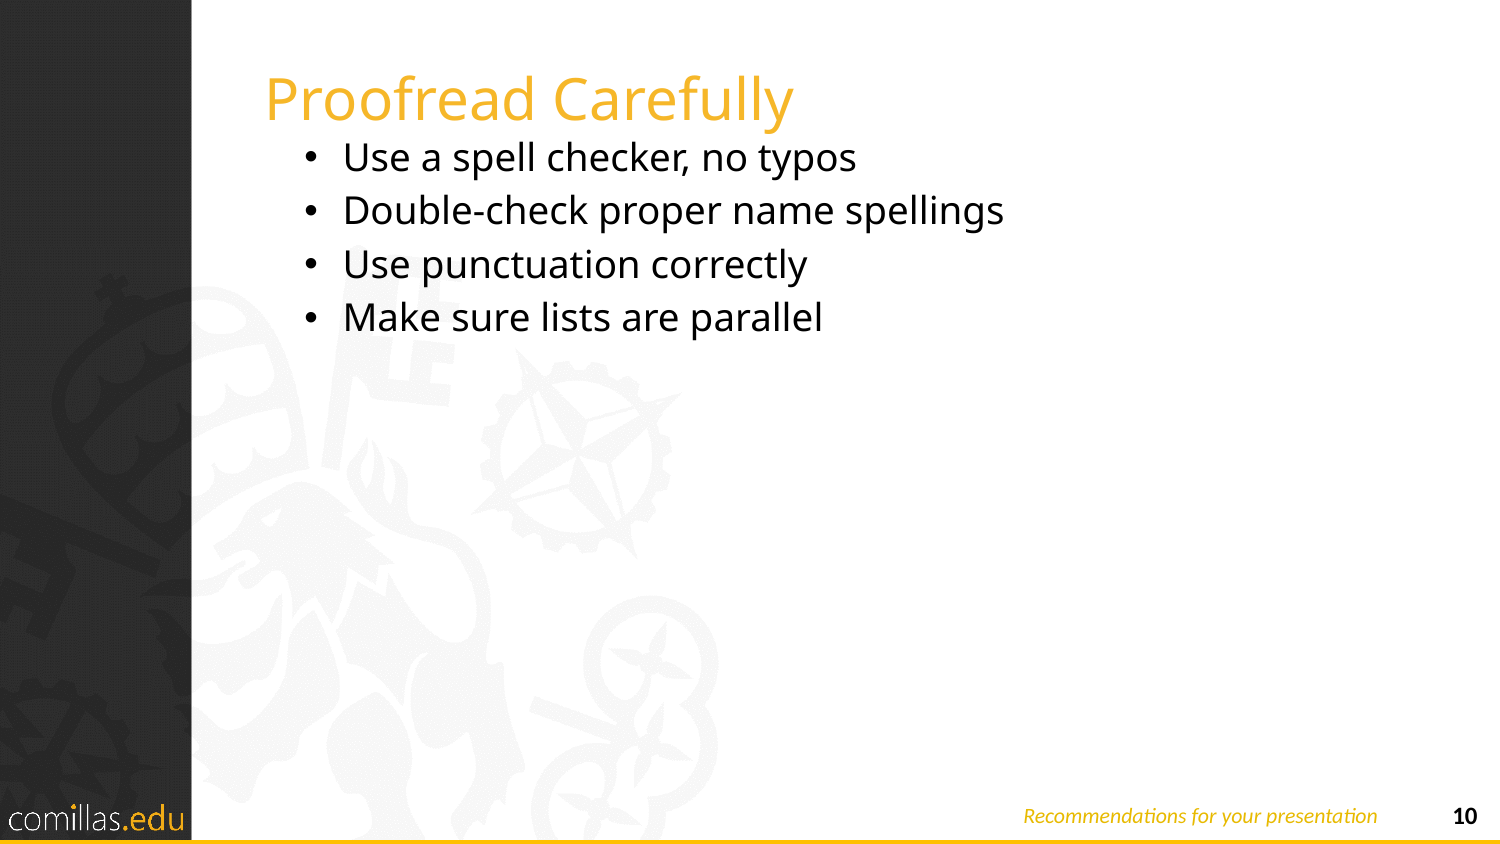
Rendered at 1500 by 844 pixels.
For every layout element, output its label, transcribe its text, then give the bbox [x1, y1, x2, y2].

list Use a spell checker, no typos Double-check proper name spellings Use punctuation correctly Make sure lists are parallel [289, 130, 1275, 348]
title Proofread Carefully [249, 37, 1459, 141]
picture [0, 0, 824, 840]
